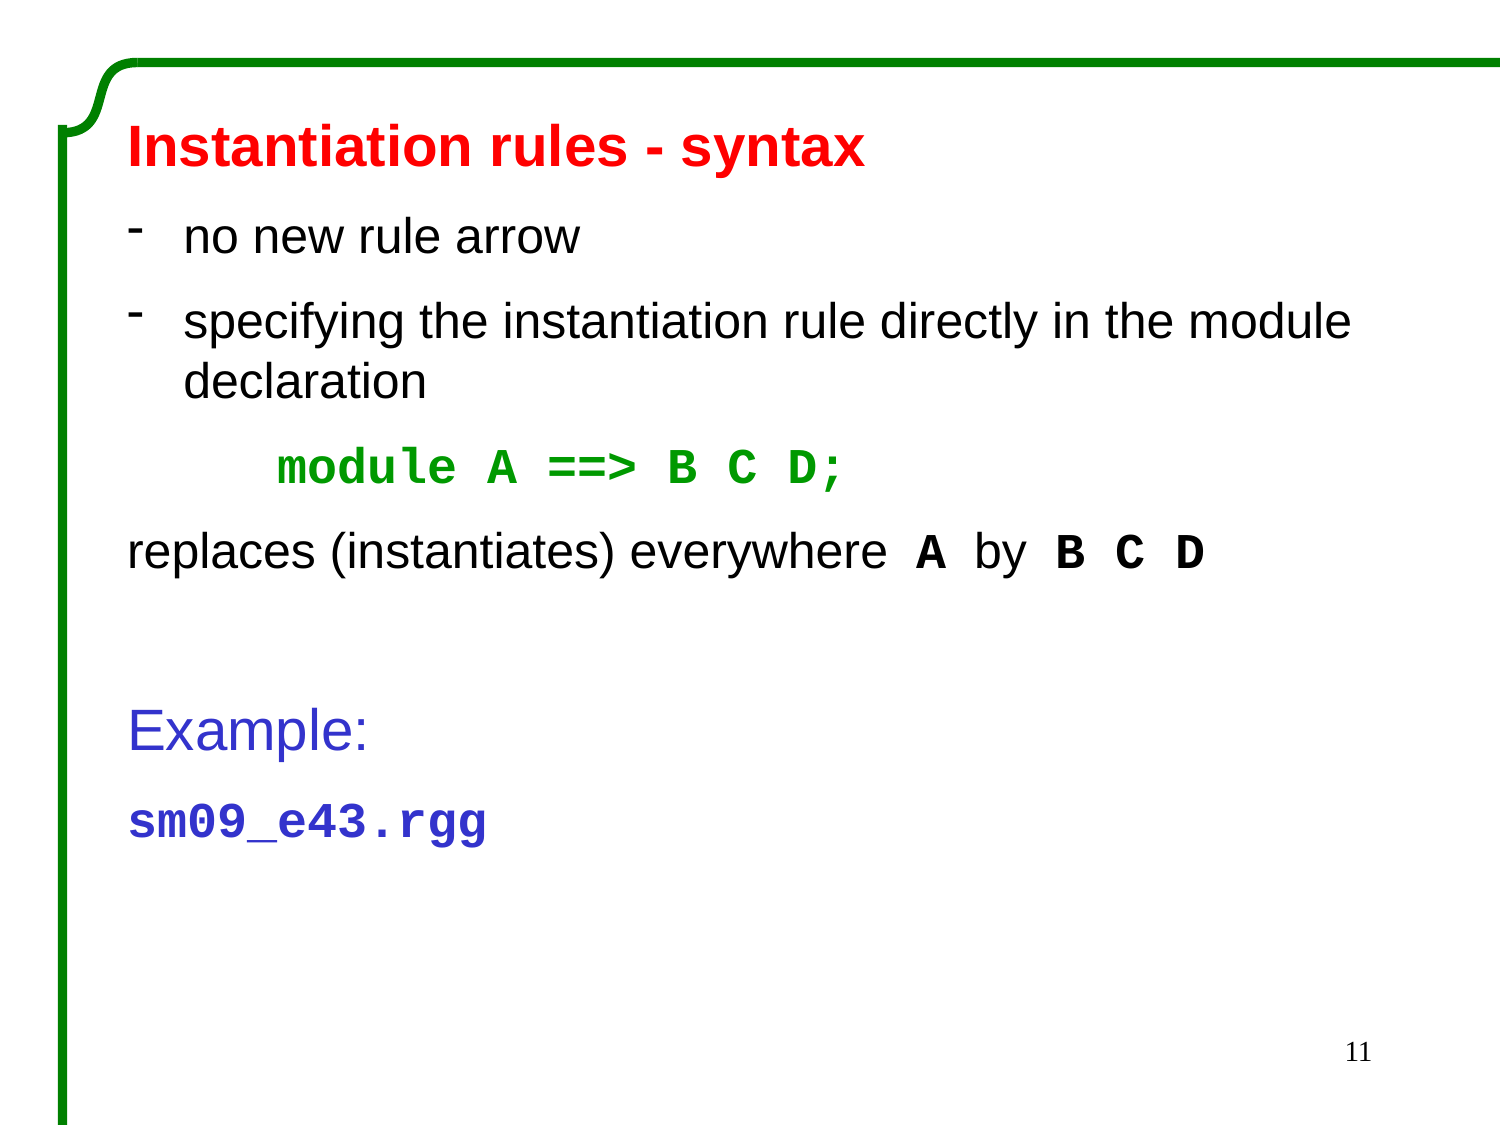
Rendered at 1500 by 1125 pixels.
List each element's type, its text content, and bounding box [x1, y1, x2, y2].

slide_number 11 [1074, 1025, 1388, 1100]
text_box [64, 60, 136, 136]
text_box Instantiation rules - syntax no new rule arrow specifying the instantiation rule directly in the module declaration module A ==> B C D; replaces (instantiates) everywhere A by B C D Example: sm09_e43.rgg [112, 100, 1436, 855]
